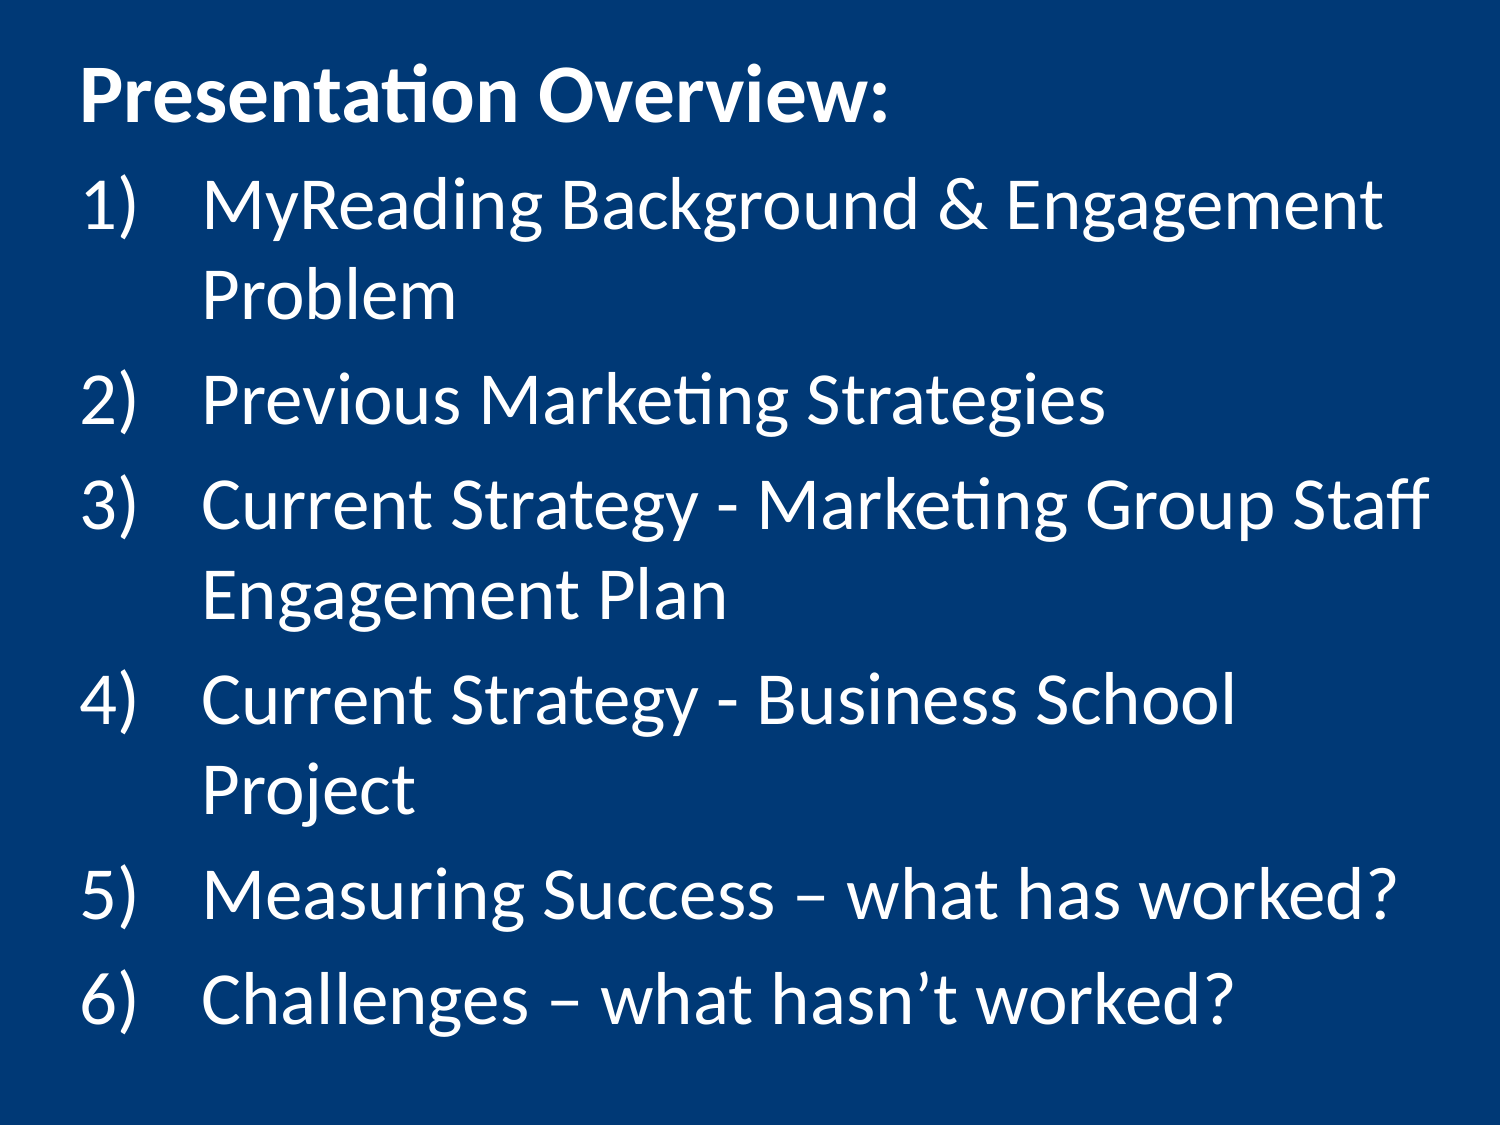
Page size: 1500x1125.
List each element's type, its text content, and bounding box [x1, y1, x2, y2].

text_box Presentation Overview: MyReading Background & Engagement Problem Previous Marketing Strategies Current Strategy - Marketing Group Staff Engagement Plan Current Strategy - Business School Project Measuring Success – what has worked? Challenges – what hasn’t worked? [64, 31, 1447, 1093]
